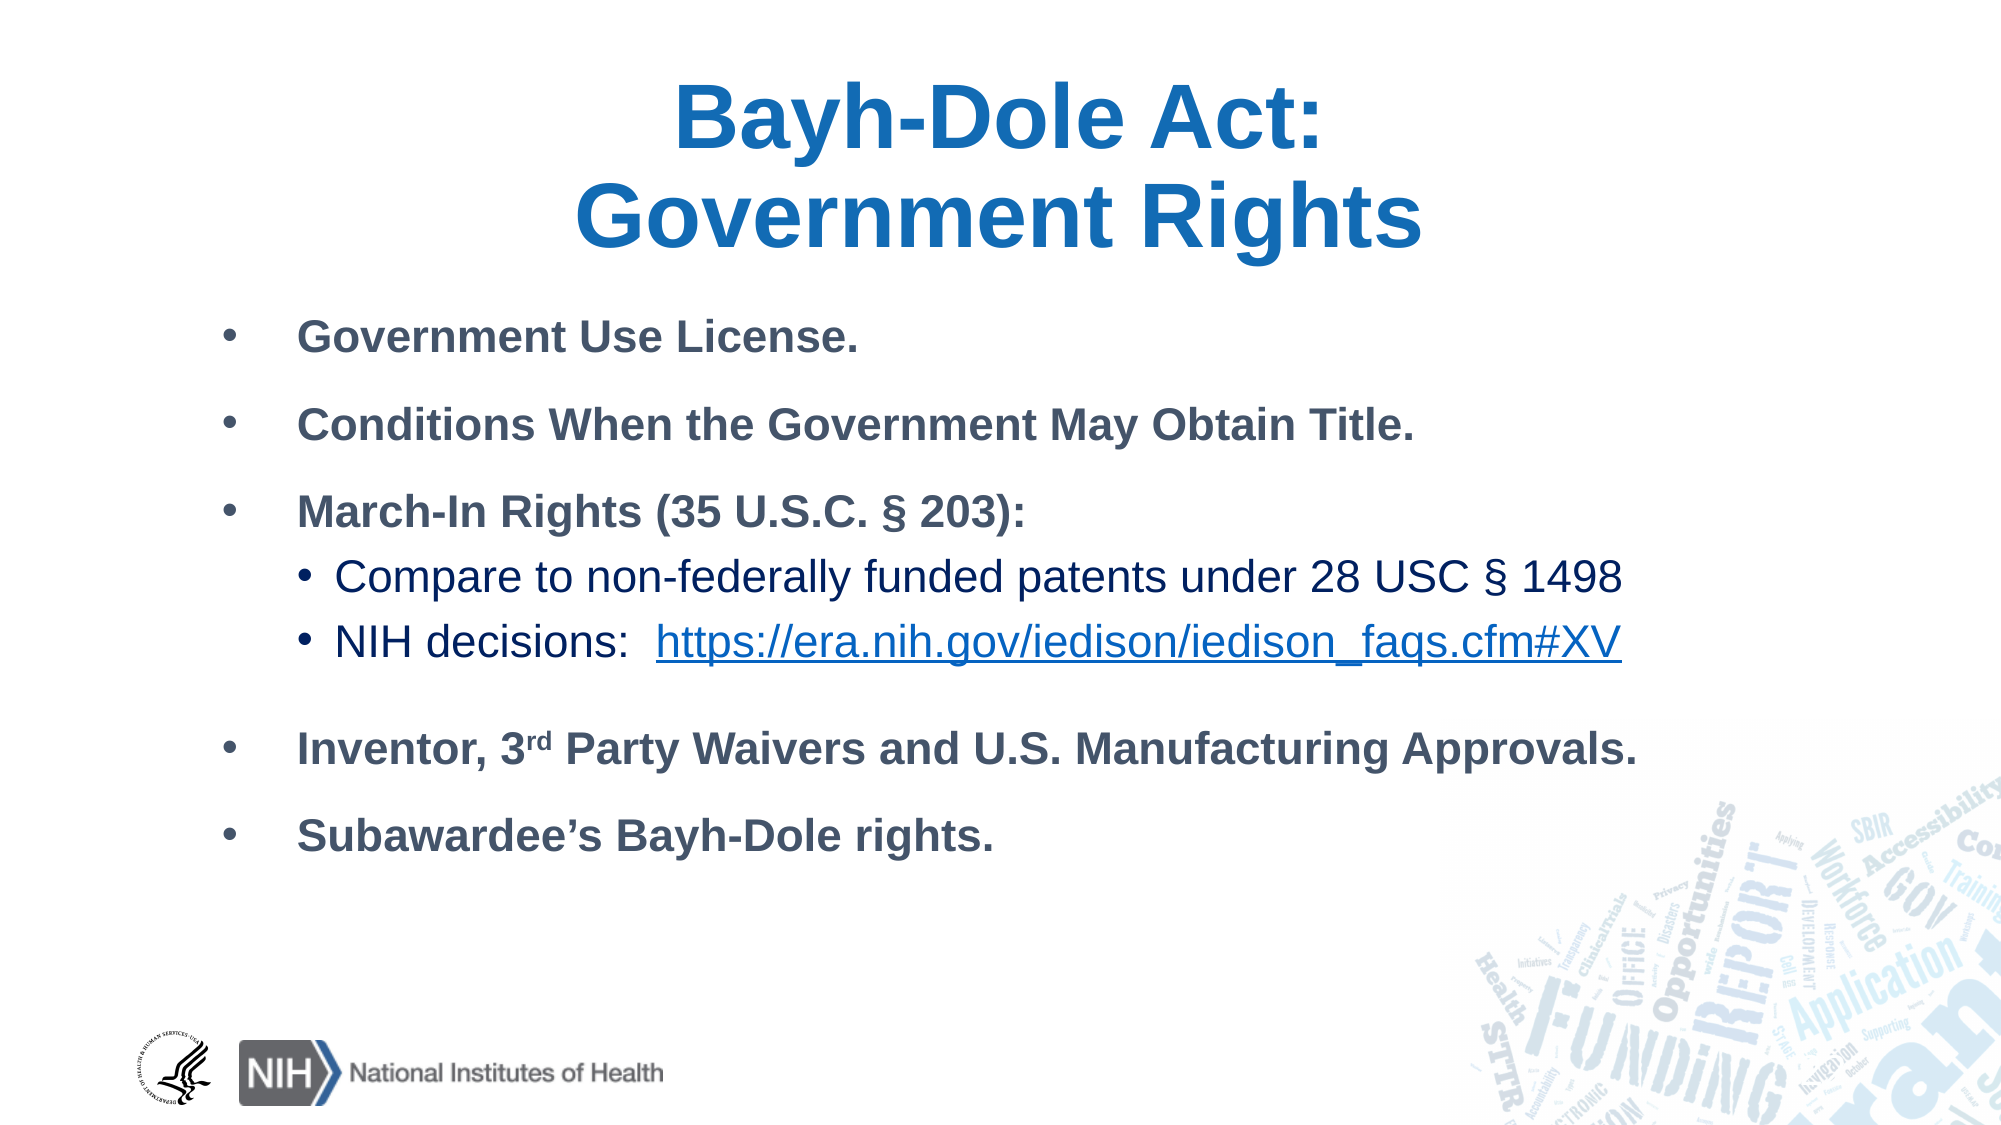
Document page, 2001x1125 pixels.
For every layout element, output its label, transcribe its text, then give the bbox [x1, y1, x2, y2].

list Government Use License. Conditions When the Government May Obtain Title. March-In Rights (35 U.S.C. § 203): Compare to non-federally funded patents under 28 USC § 1498 NIH decisions: https://era.nih.gov/iedison/iedison_faqs.cfm#XV Inventor, 3rd Party Waivers and U.S. Manufacturing Approvals. Subawardee’s Bayh-Dole rights. [206, 299, 1863, 1027]
picture [239, 1040, 663, 1106]
slide_number 22 [1412, 1042, 1863, 1103]
picture [137, 1031, 211, 1105]
title Bayh-Dole Act: Government Rights [0, 59, 2000, 278]
